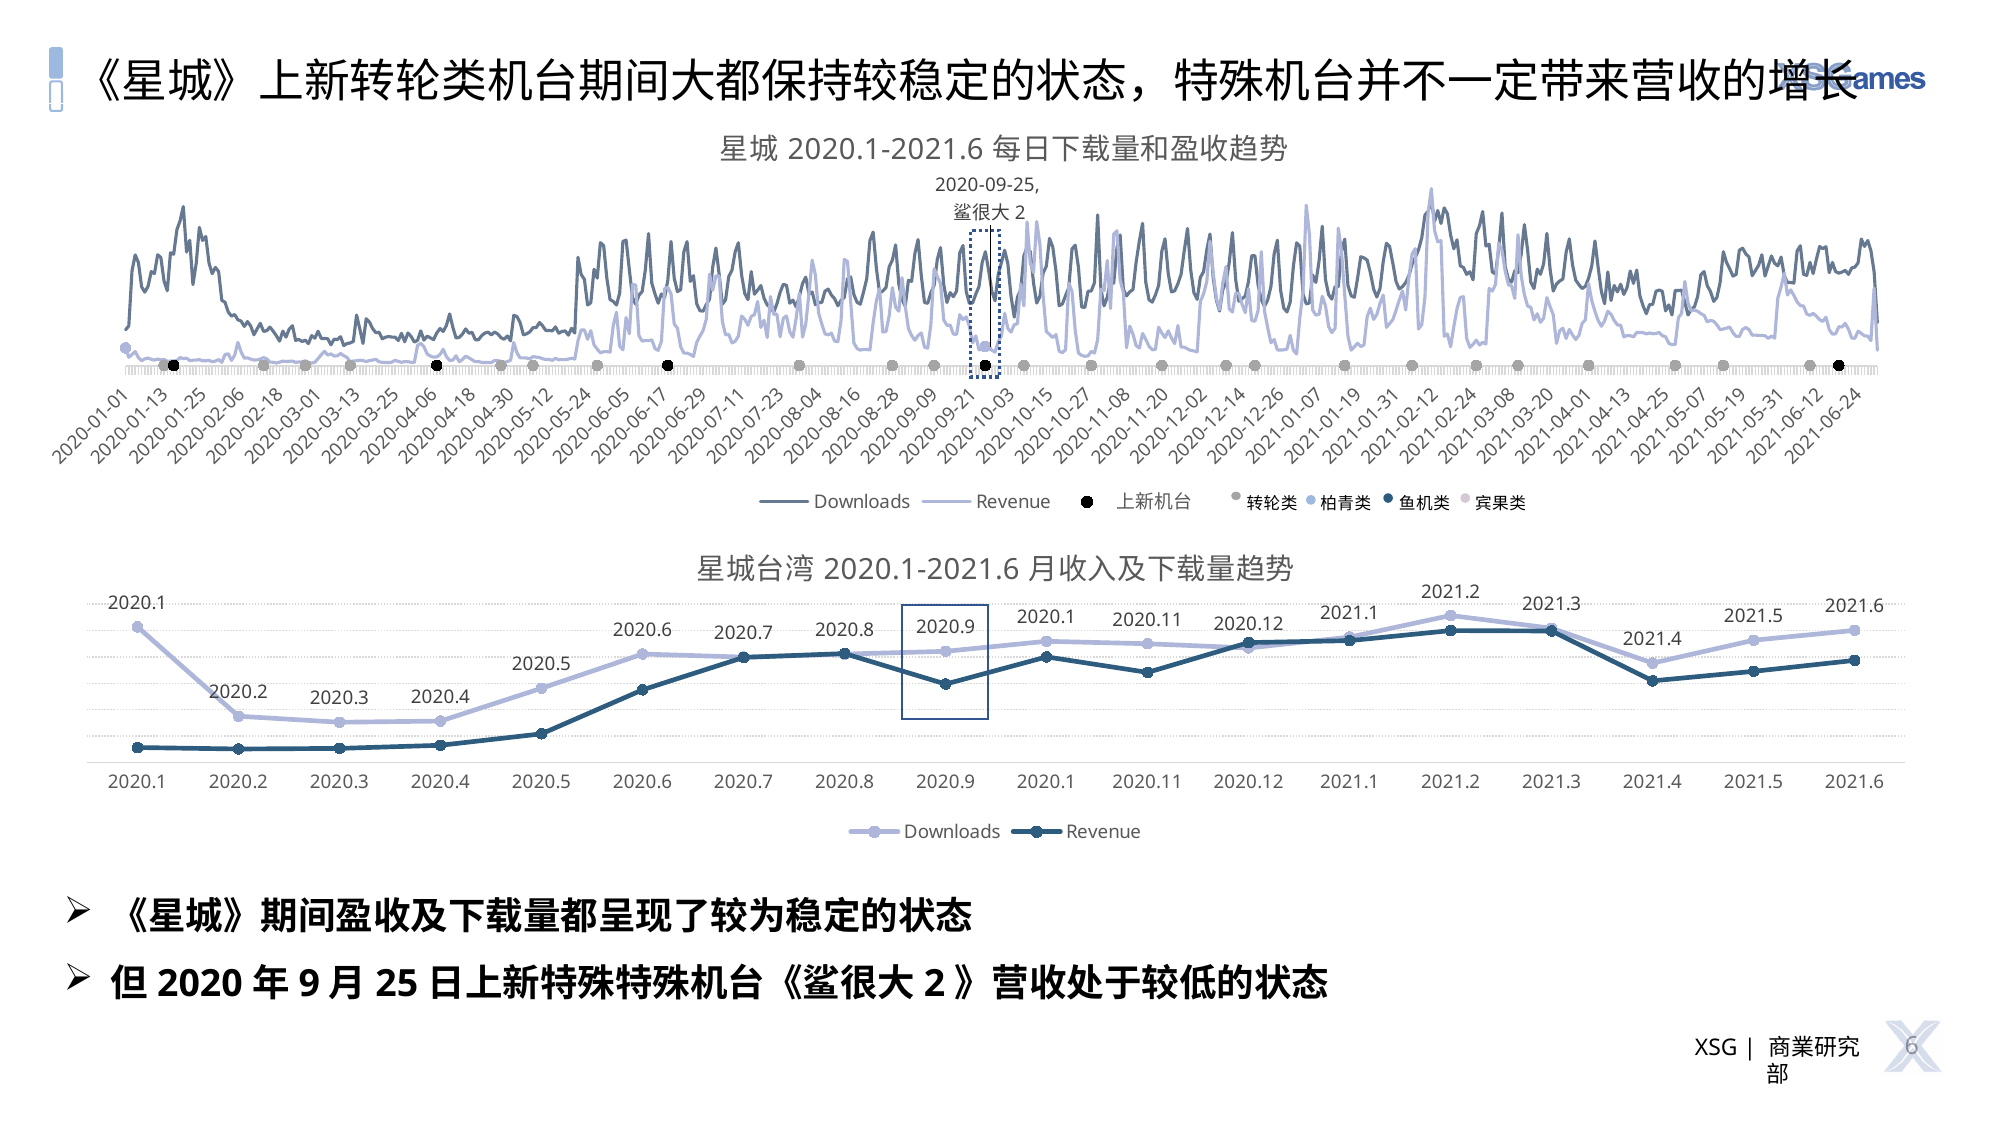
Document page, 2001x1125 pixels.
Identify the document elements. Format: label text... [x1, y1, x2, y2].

chart [40, 103, 1944, 852]
text_box 《星城》期间盈收及下载量都呈现了较为稳定的状态 但2020年9月25日上新特殊特殊机台《鲨很大2》营收处于较低的状态 [48, 862, 1943, 1012]
slide_number 6 [1850, 1022, 1973, 1072]
title 《星城》上新转轮类机台期间大都保持较稳定的状态，特殊机台并不一定带来营收的增长 [60, 46, 1944, 112]
